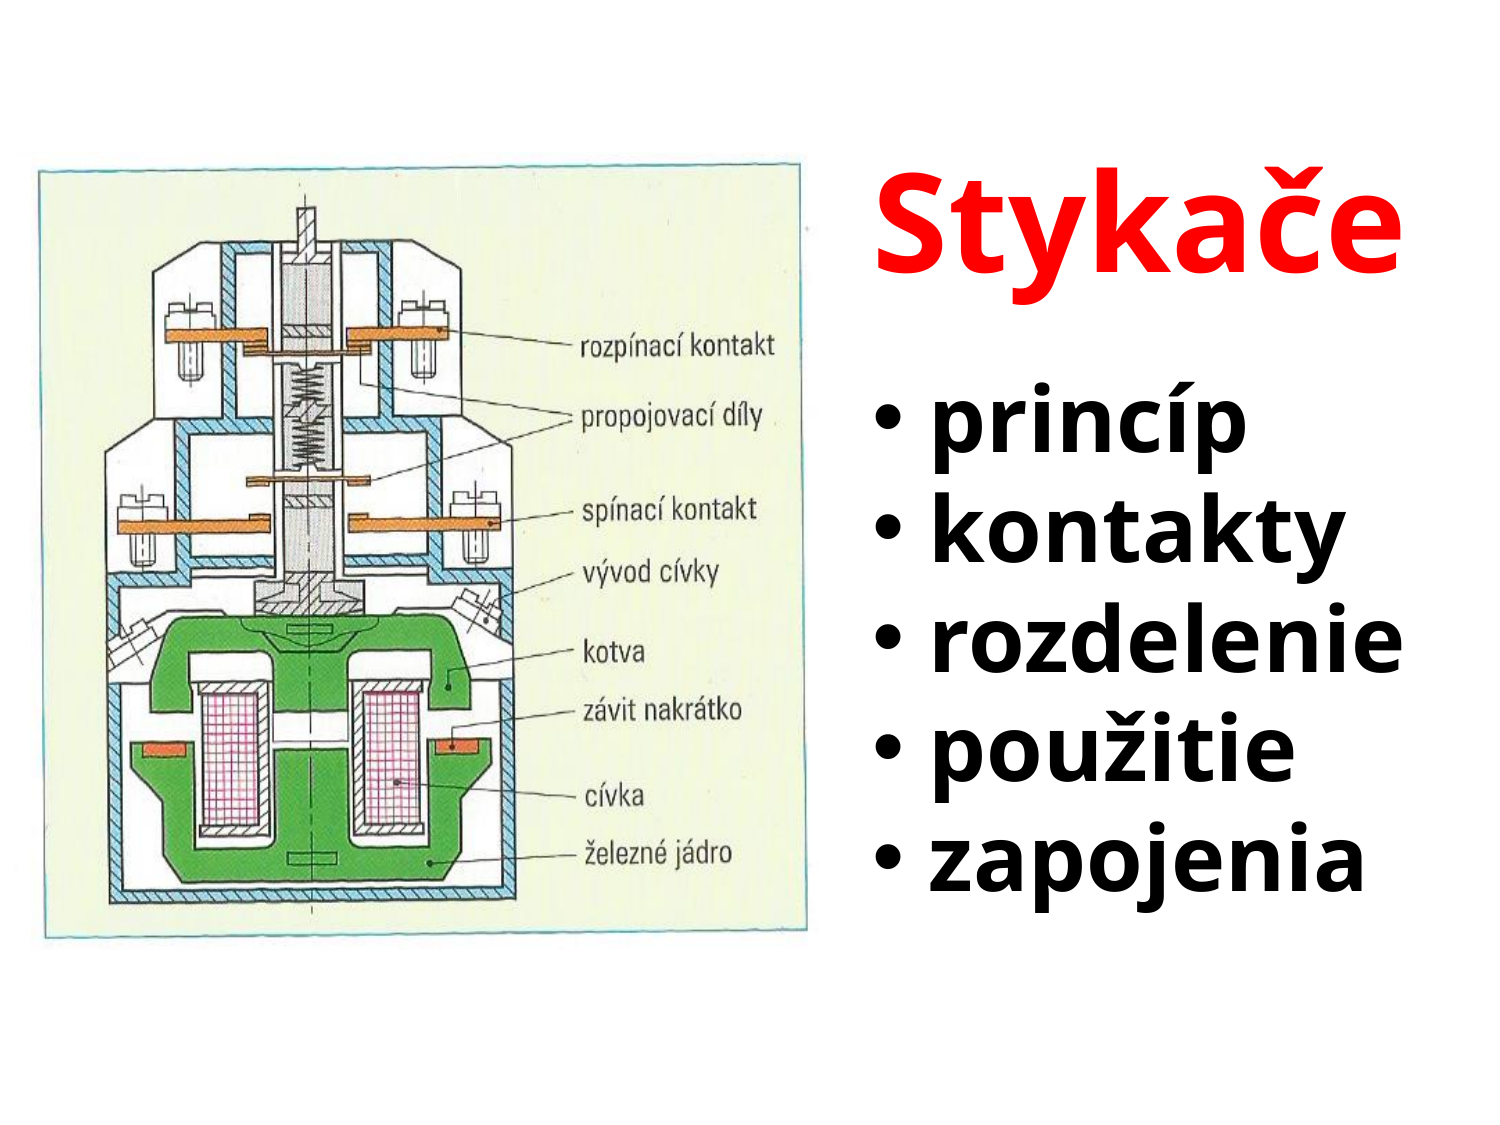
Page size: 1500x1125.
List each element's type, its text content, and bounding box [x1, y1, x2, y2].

text_box Stykače princíp kontakty rozdelenie použitie zapojenia [858, 128, 1475, 918]
picture [14, 152, 820, 950]
